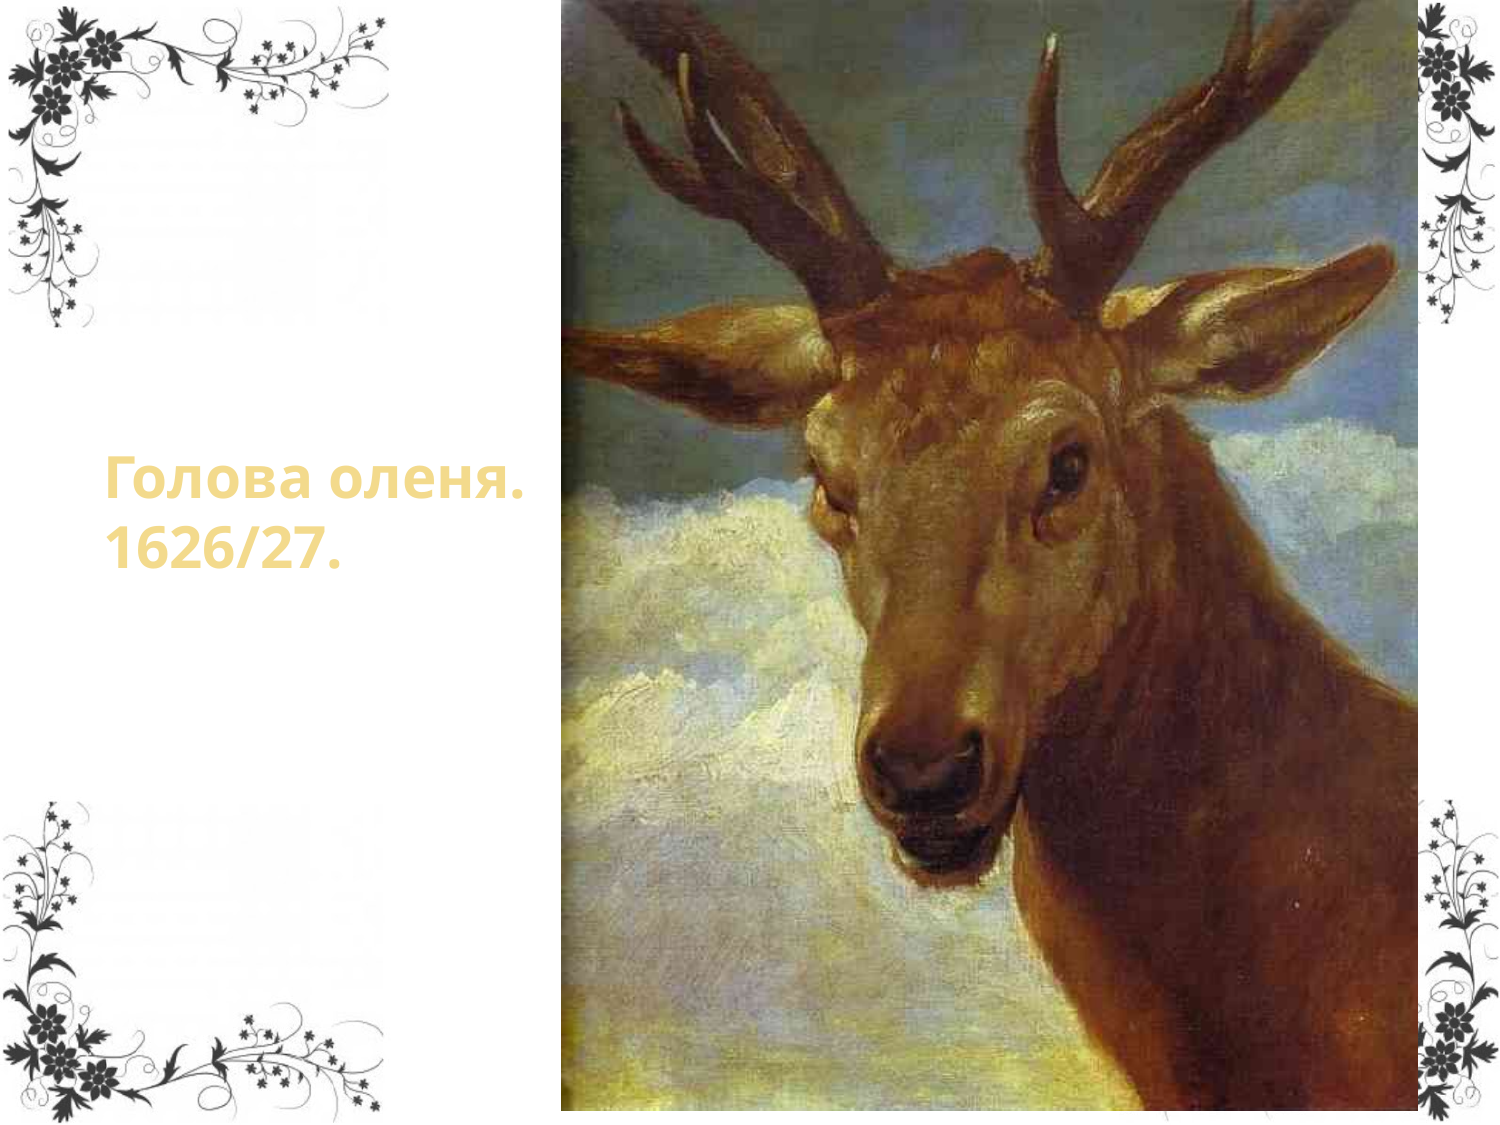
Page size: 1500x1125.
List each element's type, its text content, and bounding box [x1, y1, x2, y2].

picture [0, 0, 1500, 1125]
title Голова оленя. 1626/27. [88, 397, 560, 588]
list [560, 0, 1419, 1111]
